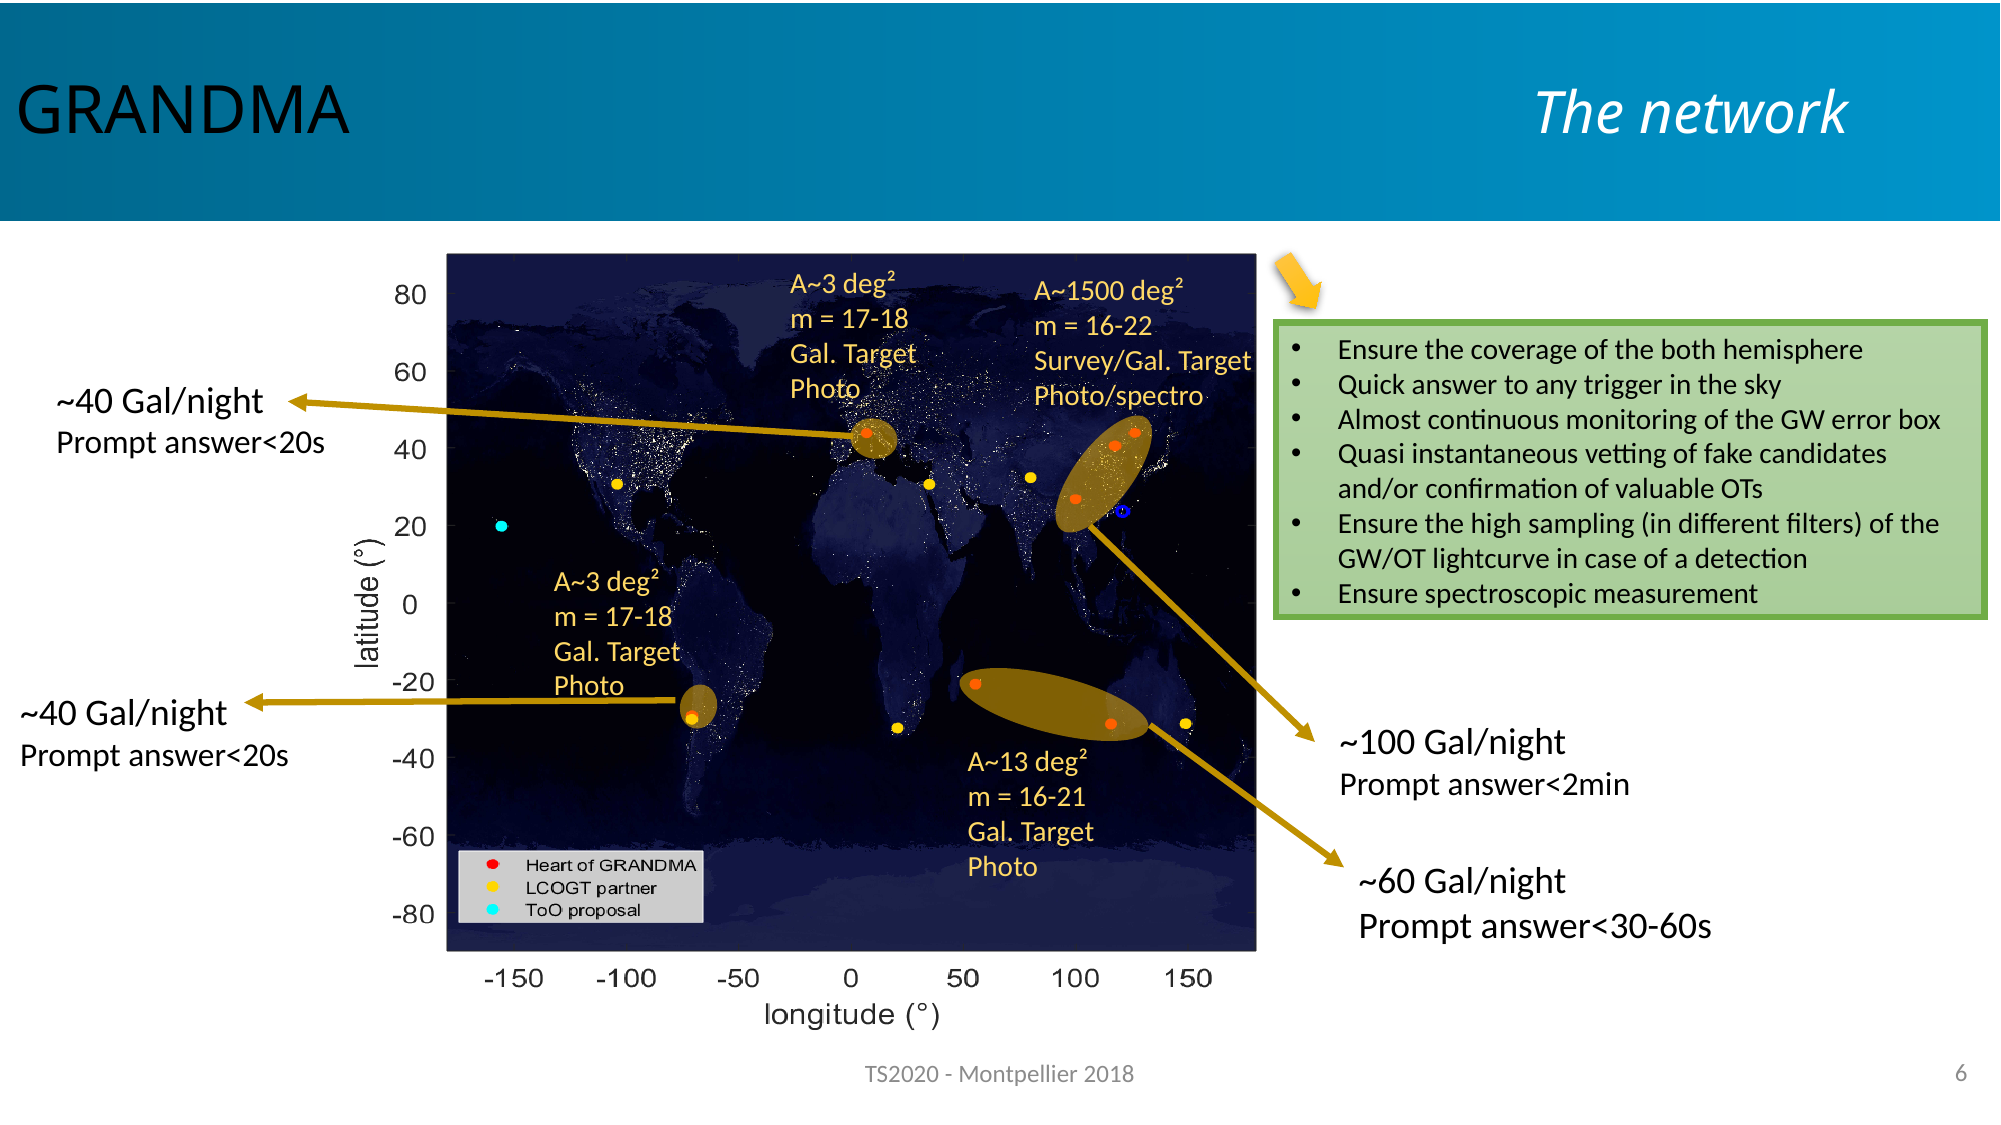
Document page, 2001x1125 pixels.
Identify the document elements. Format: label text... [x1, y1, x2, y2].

slide_number 6 [1532, 1041, 1983, 1101]
footer TS2020 - Montpellier 2018 [662, 1045, 1338, 1103]
text_box ~40 Gal/night Prompt answer<20s [5, 680, 311, 826]
text_box ~60 Gal/night Prompt answer<30-60s [1355, 848, 1768, 999]
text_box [287, 401, 854, 437]
text_box Ensure the coverage of the both hemisphere Quick answer to any trigger in the sky Almost continuous monitoring of the GW error box Quasi instantaneous vetting of fake candidates and/or confirmation of valuable OTs Ensure the high sampling (in different filters) of the GW/OT lightcurve in case of a detection Ensure spectroscopic measurement [1355, 322, 1985, 618]
text_box ~40 Gal/night Prompt answer<20s [41, 368, 311, 468]
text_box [1149, 724, 1344, 868]
title GRANDMA The network [0, 3, 2000, 221]
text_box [1089, 525, 1315, 743]
text_box ~100 Gal/night Prompt answer<2min [1355, 709, 1854, 809]
picture [311, 222, 1355, 1045]
